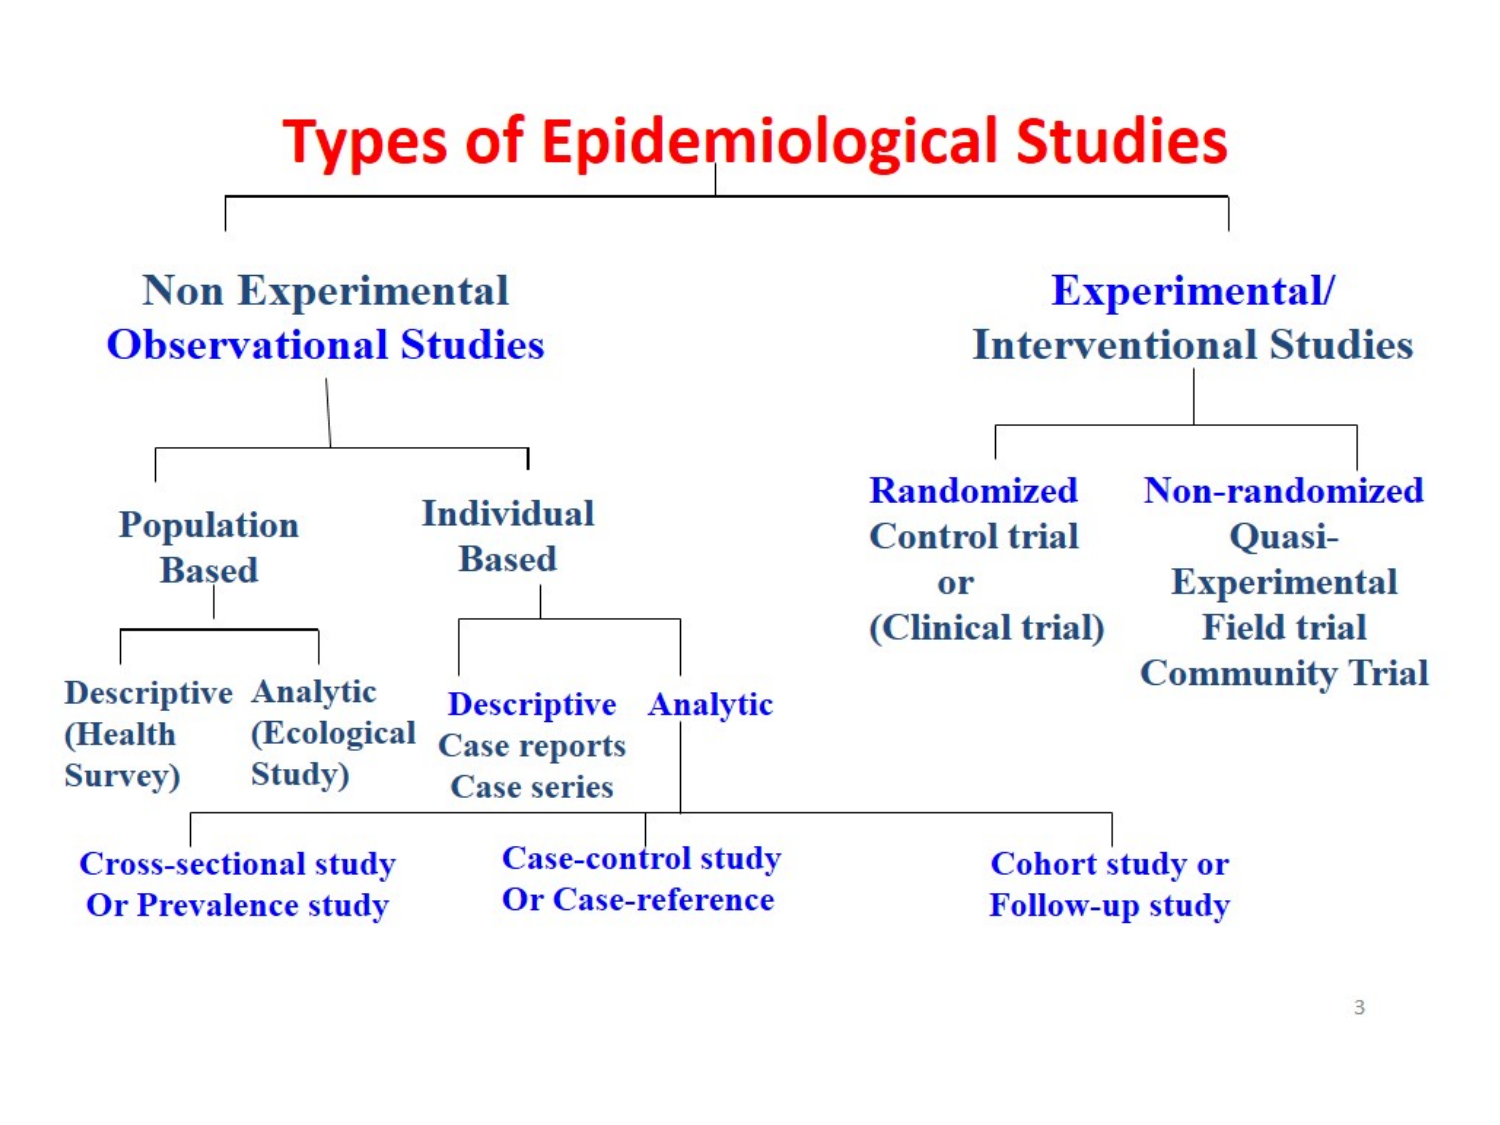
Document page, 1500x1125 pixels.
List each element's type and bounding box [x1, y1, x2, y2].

list [49, 37, 1451, 1063]
